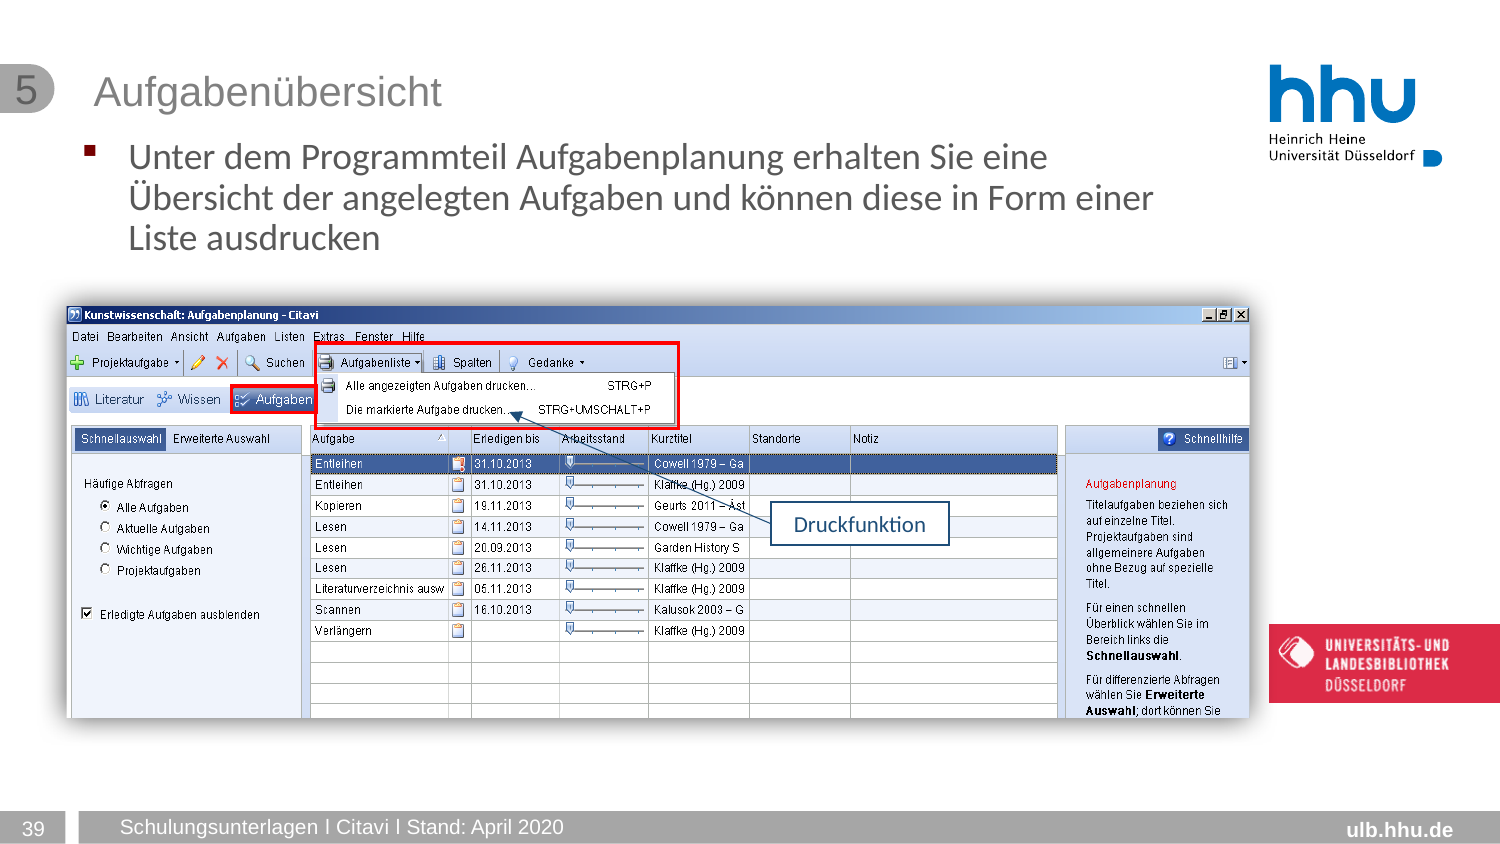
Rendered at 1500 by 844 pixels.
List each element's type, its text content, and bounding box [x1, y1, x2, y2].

title Aufgabenübersicht [78, 62, 1397, 127]
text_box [509, 411, 772, 524]
slide_number 39 [0, 812, 67, 844]
picture [1269, 624, 1500, 703]
picture [66, 306, 1250, 718]
list Unter dem Programmteil Aufgabenplanung erhalten Sie eine Übersicht der angelegten Aufgaben und können diese in Form einer Liste ausdrucken [66, 129, 1201, 306]
text_box 5 [0, 61, 52, 125]
